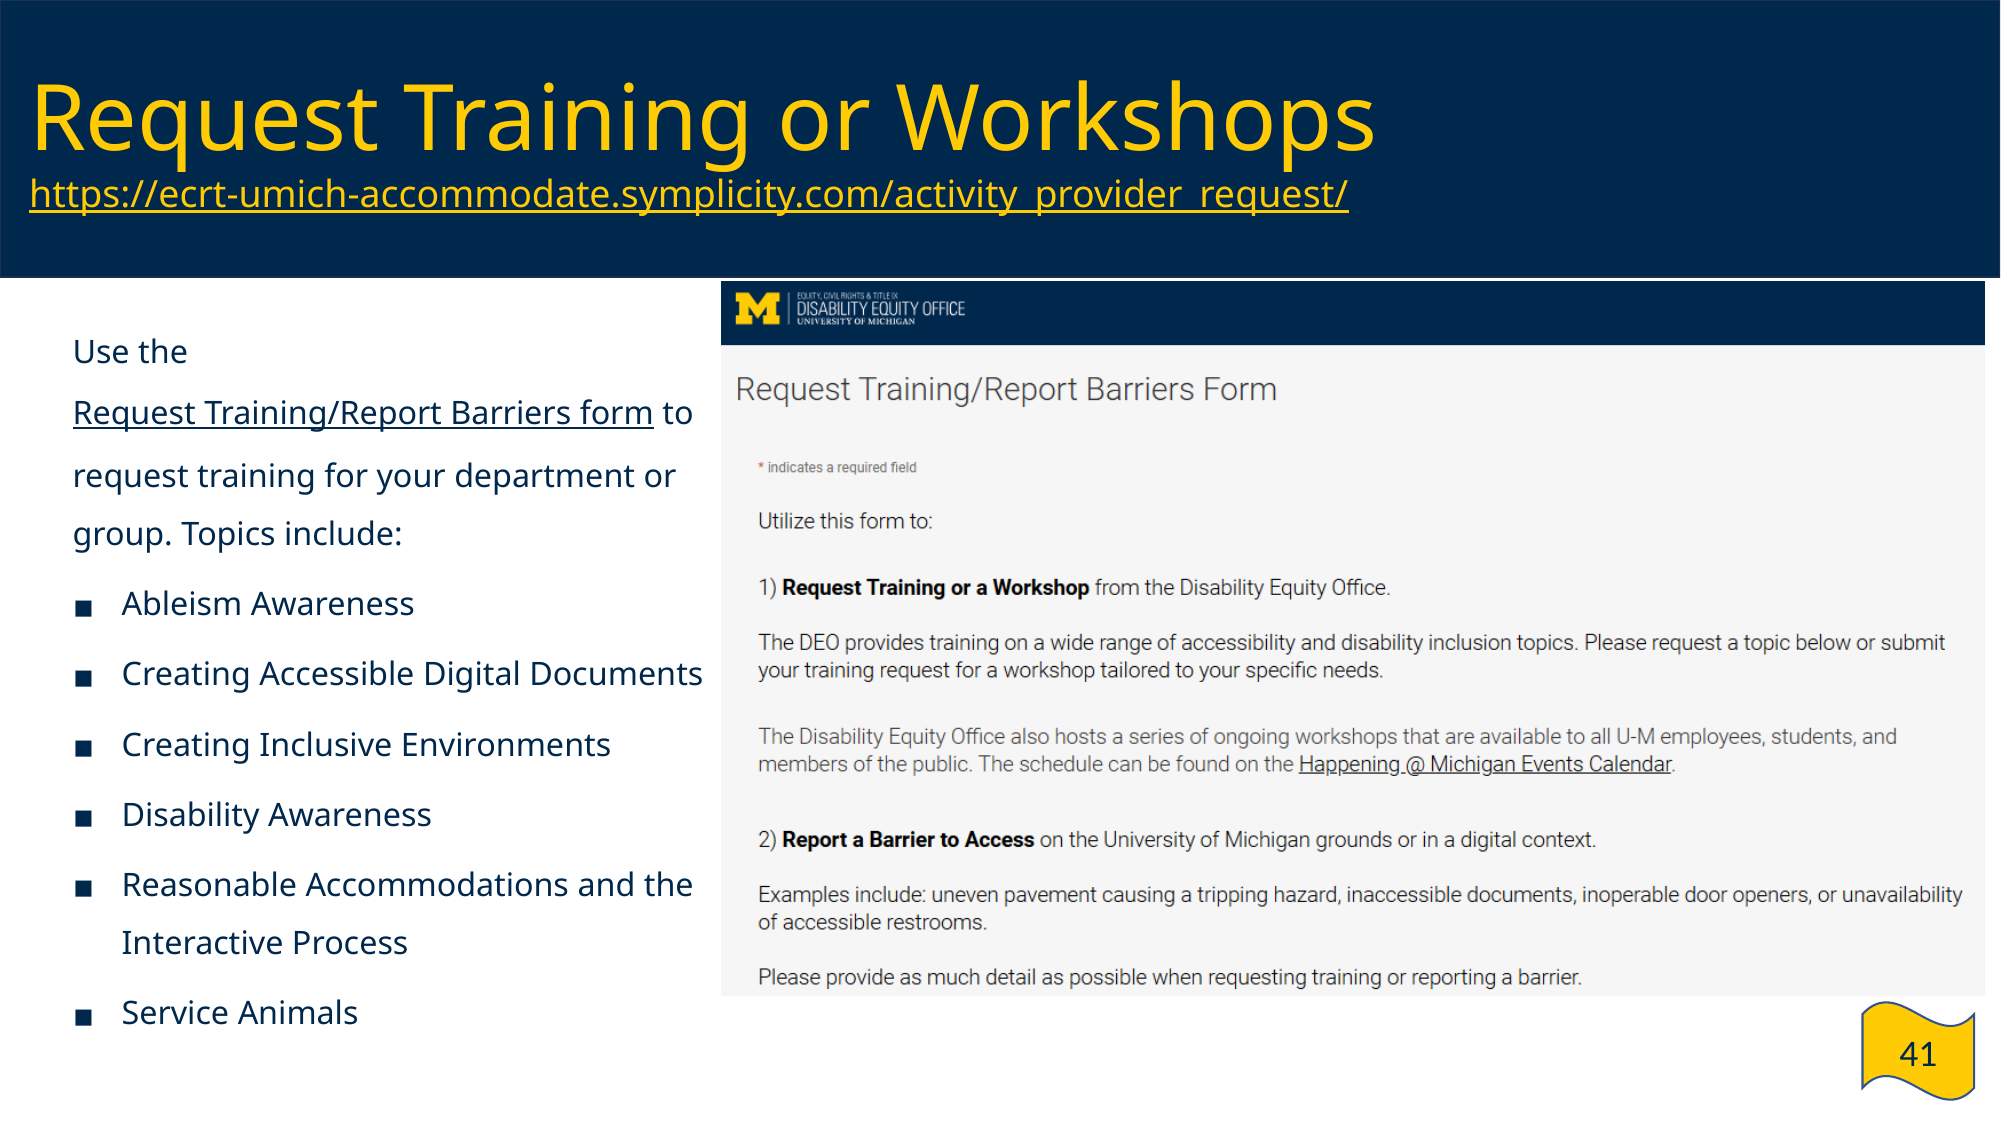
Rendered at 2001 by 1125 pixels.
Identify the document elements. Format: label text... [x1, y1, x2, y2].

list Use the Request Training/Report Barriers form to request training for your department or group. Topics include: Ableism Awareness Creating Accessible Digital Documents Creating Inclusive Environments Disability Awareness Reasonable Accommodations and the Interactive Process Service Animals [57, 304, 722, 1049]
title Request Training or Workshops https://ecrt-umich-accommodate.symplicity.com/activity_provider_request/ [14, 78, 1810, 224]
picture [721, 281, 1985, 996]
